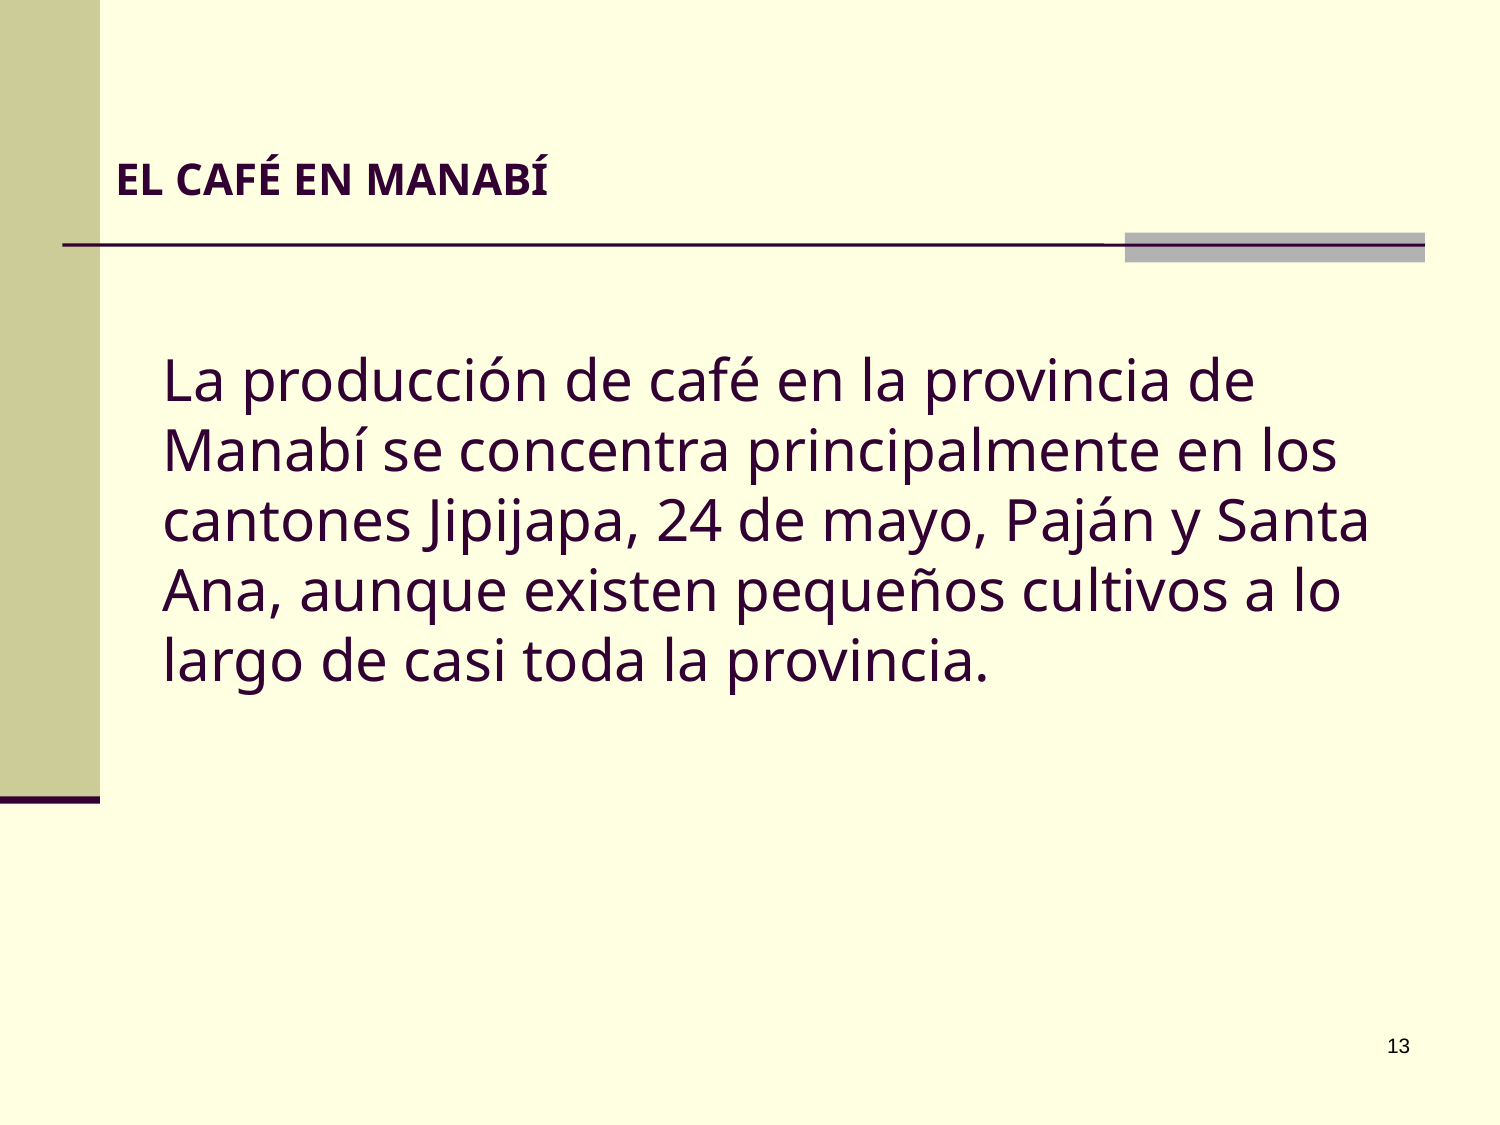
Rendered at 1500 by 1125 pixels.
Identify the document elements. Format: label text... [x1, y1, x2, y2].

list La producción de café en la provincia de Manabí se concentra principalmente en los cantones Jipijapa, 24 de mayo, Paján y Santa Ana, aunque existen pequeños cultivos a lo largo de casi toda la provincia. [147, 335, 1479, 1024]
slide_number 13 [1112, 1024, 1426, 1101]
title EL CAFÉ EN MANABÍ [100, 151, 1500, 205]
